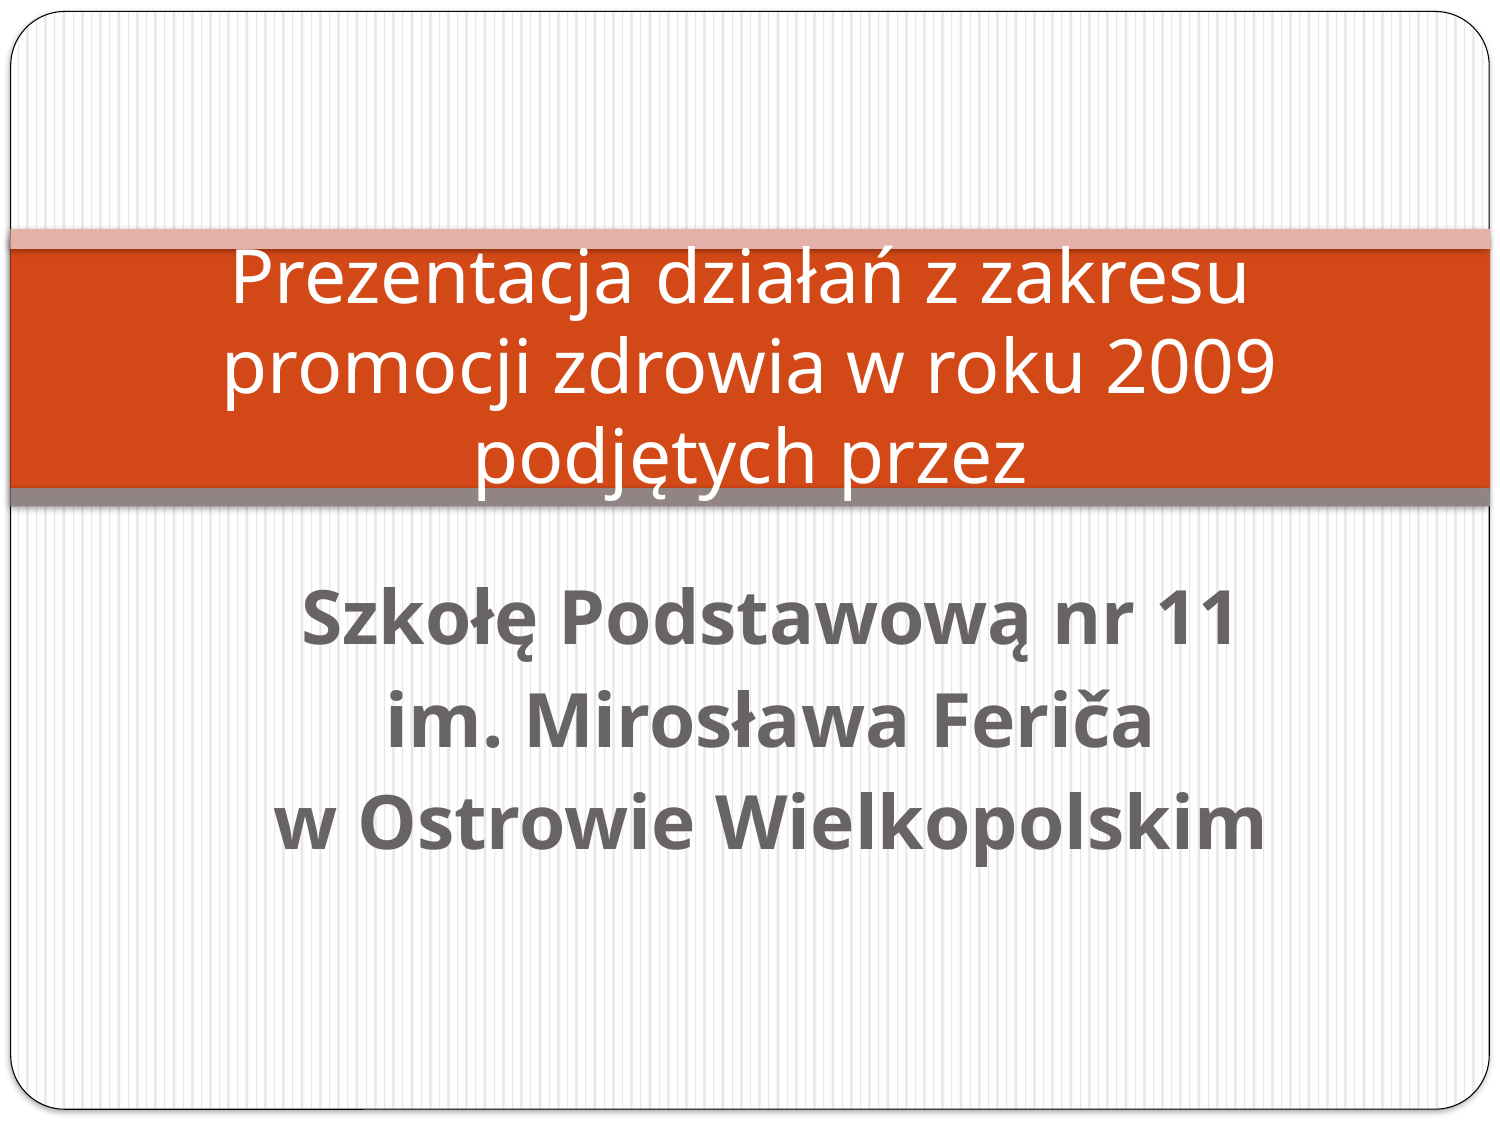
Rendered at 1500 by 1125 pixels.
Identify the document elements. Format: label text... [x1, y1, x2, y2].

subtitle Szkołę Podstawową nr 11 im. Mirosława Feriča w Ostrowie Wielkopolskim [164, 562, 1379, 850]
title Prezentacja działań z zakresu promocji zdrowia w roku 2009 podjętych przez [75, 247, 1425, 489]
